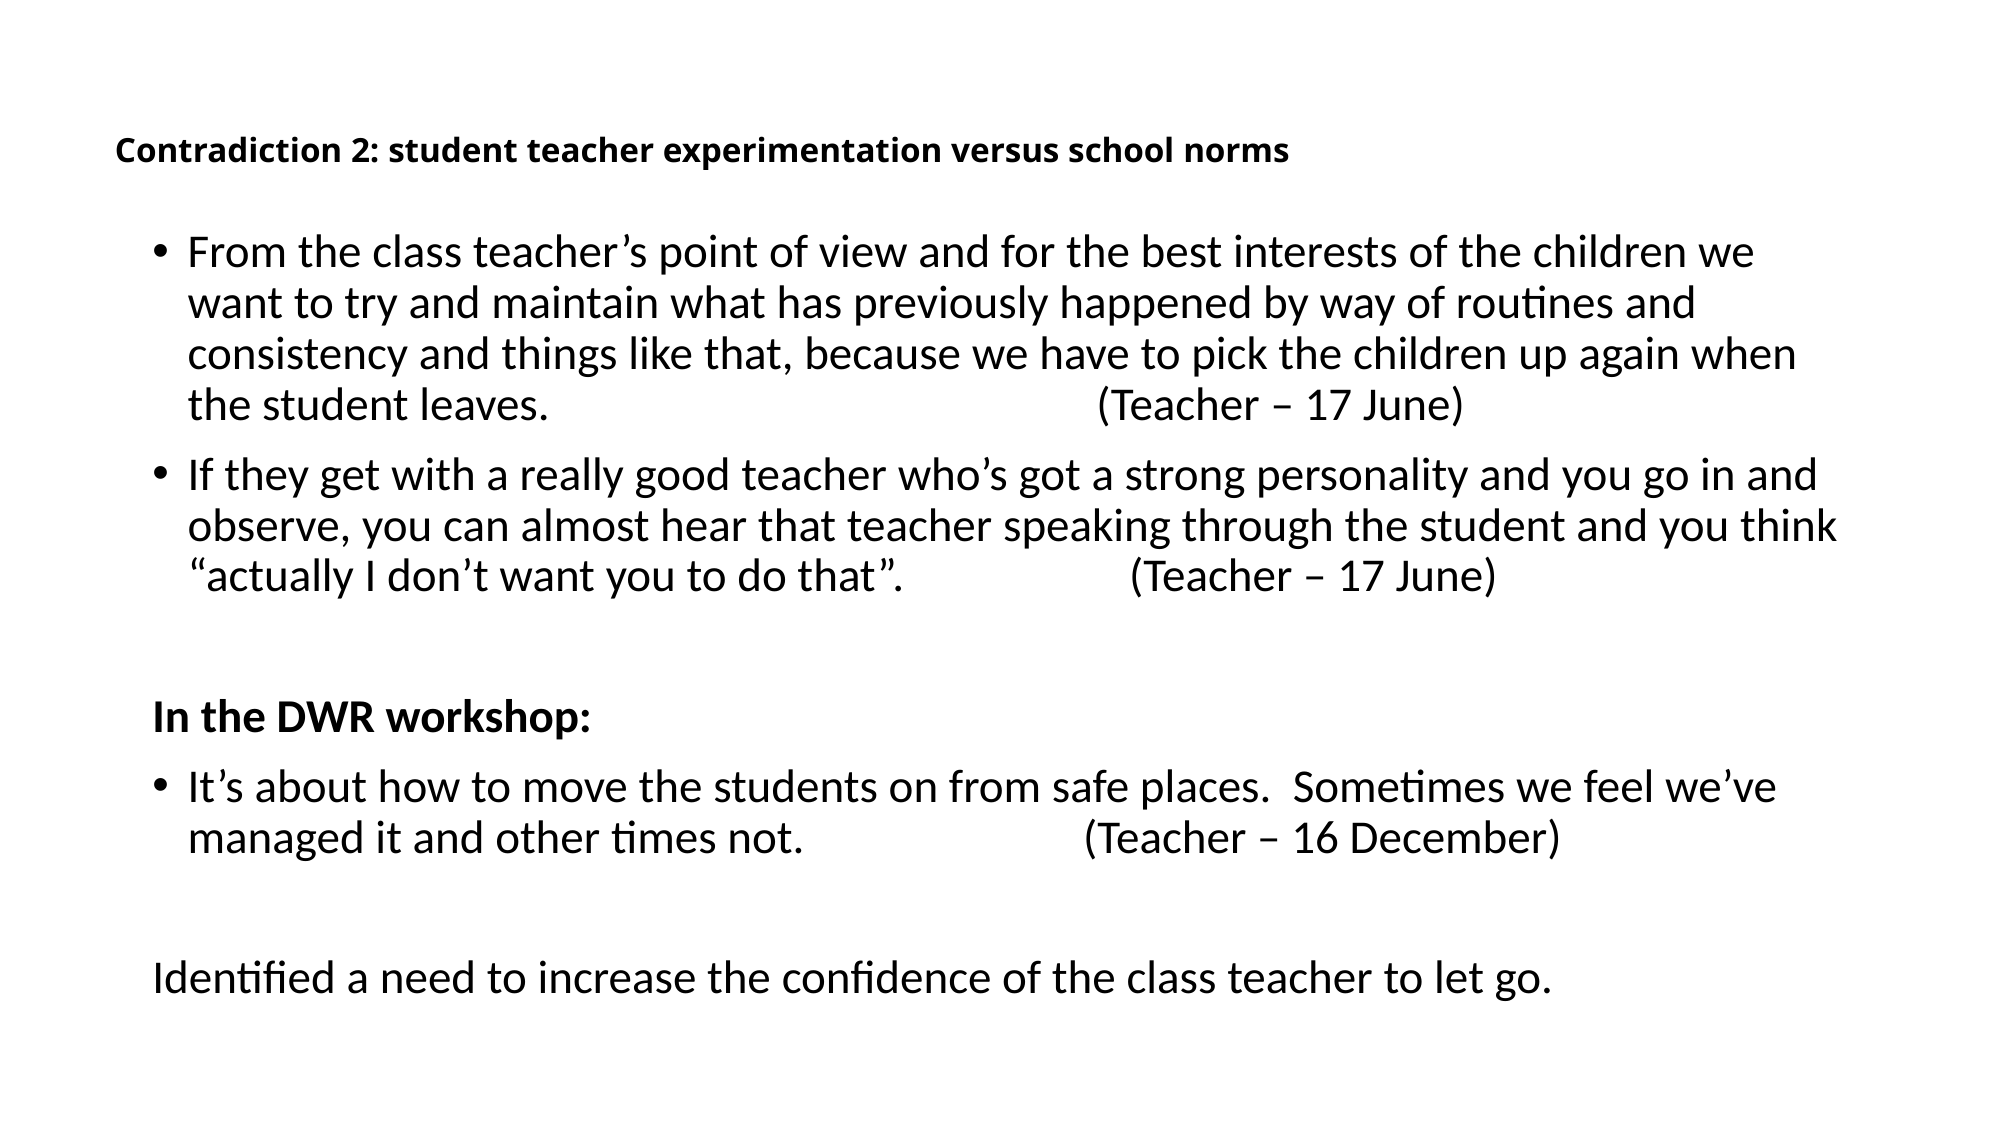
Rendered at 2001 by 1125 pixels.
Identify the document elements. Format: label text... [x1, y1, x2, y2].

title Contradiction 2: student teacher experimentation versus school norms [99, 125, 1900, 233]
list From the class teacher’s point of view and for the best interests of the children we want to try and maintain what has previously happened by way of routines and consistency and things like that, because we have to pick the children up again when the student leaves. (Teacher – 17 June) If they get with a really good teacher who’s got a strong personality and you go in and observe, you can almost hear that teacher speaking through the student and you think “actually I don’t want you to do that”. (Teacher – 17 June) In the DWR workshop: It’s about how to move the students on from safe places. Sometimes we feel we’ve managed it and other times not. (Teacher – 16 December) Identified a need to increase the confidence of the class teacher to let go. [137, 219, 1863, 1014]
